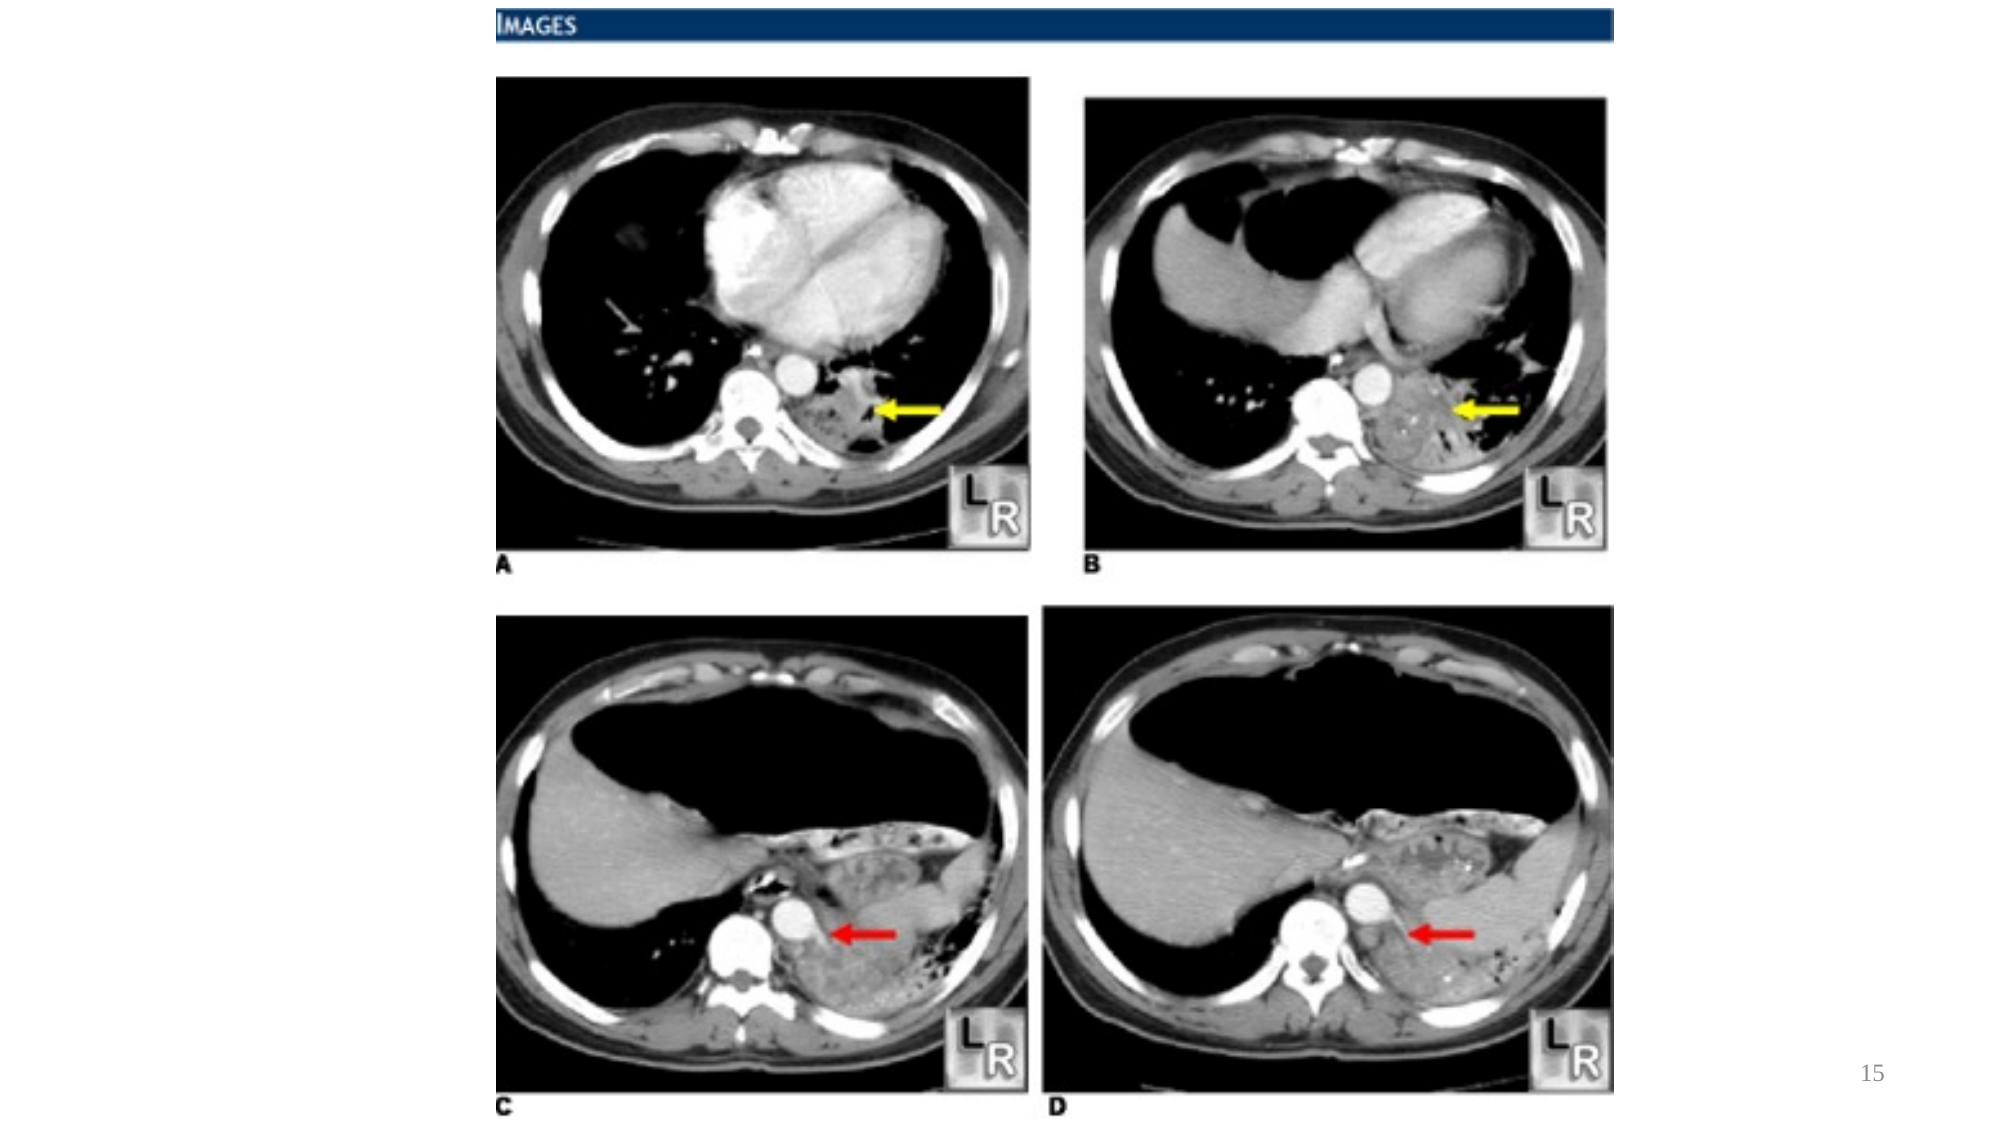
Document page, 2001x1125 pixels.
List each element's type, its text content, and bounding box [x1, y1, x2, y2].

slide_number 15 [1619, 1042, 1900, 1103]
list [496, 8, 1615, 1124]
